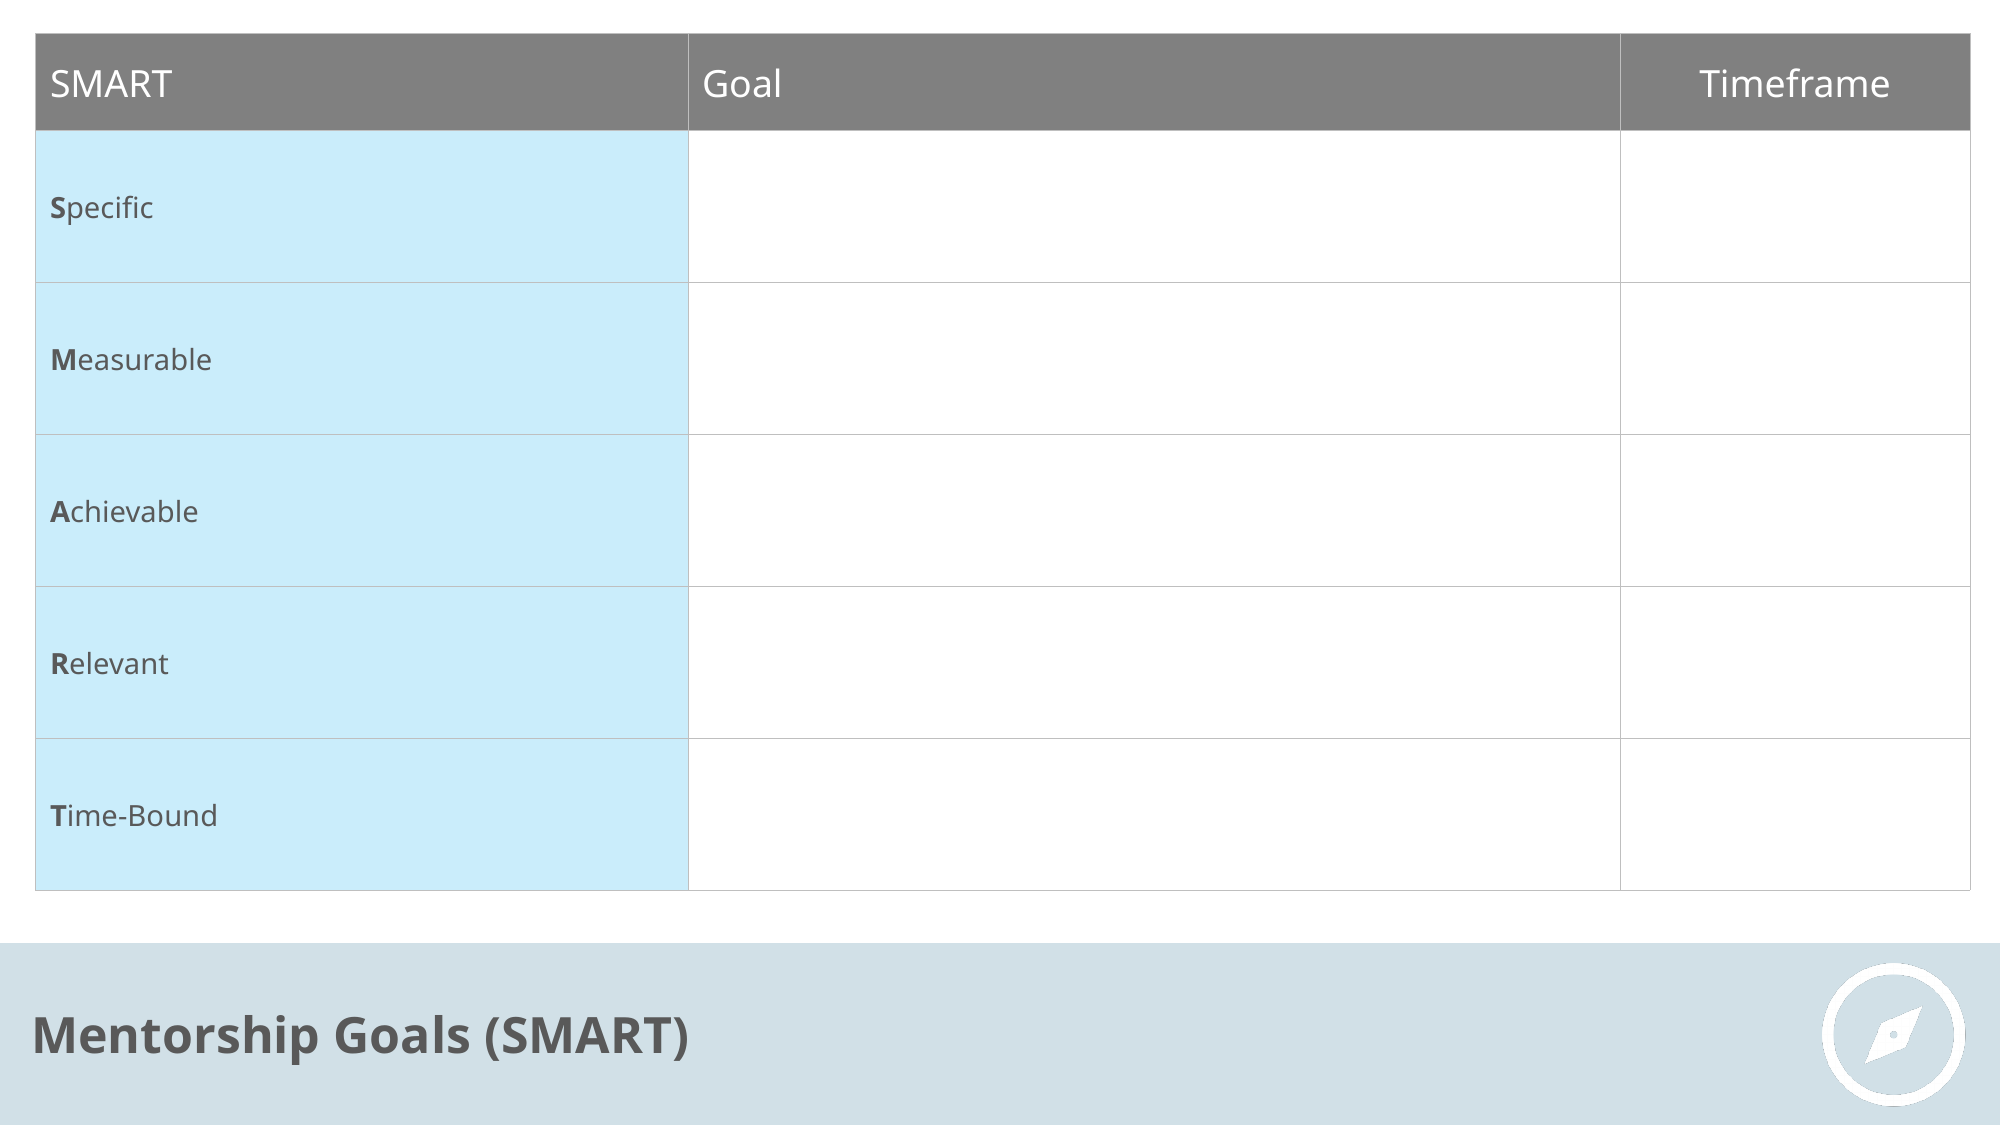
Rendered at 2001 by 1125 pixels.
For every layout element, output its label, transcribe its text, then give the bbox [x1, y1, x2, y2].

table_cell [1621, 283, 1970, 434]
table_header SMART [36, 34, 688, 130]
text_box [0, 942, 2000, 1125]
text_box Mentorship Goals (SMART) [16, 996, 1504, 1071]
table_header Goal [689, 34, 1620, 130]
table_cell [1621, 131, 1970, 282]
table_cell [1621, 435, 1970, 586]
table_cell [1621, 739, 1970, 890]
table_cell Time-Bound [36, 739, 688, 890]
table_cell Achievable [36, 435, 688, 586]
table_cell [1621, 587, 1970, 738]
table_cell Specific [36, 131, 688, 282]
table_header Timeframe [1621, 34, 1970, 130]
table_cell [689, 283, 1620, 434]
table_cell Measurable [36, 283, 688, 434]
picture [1802, 944, 1984, 1125]
table_cell [689, 131, 1620, 282]
table_cell [689, 587, 1620, 738]
table_cell Relevant [36, 587, 688, 738]
table_cell [689, 435, 1620, 586]
table_cell [689, 739, 1620, 890]
